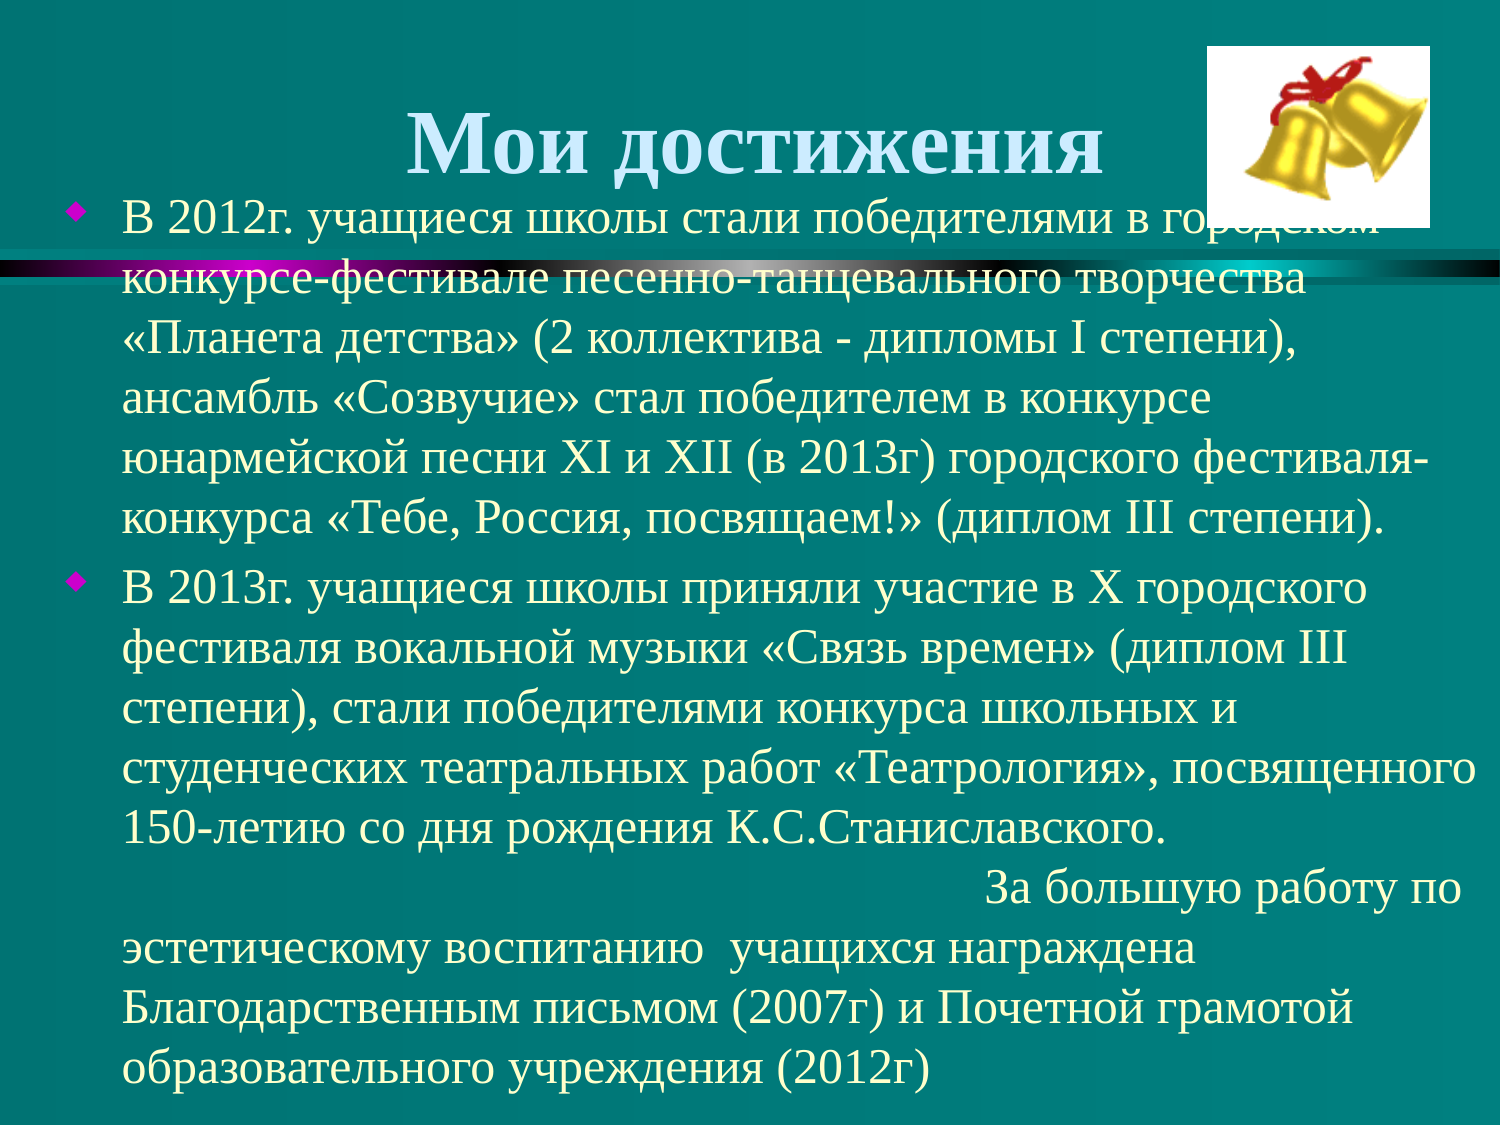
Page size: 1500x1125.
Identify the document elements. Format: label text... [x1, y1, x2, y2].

picture [1206, 46, 1430, 229]
list В 2012г. учащиеся школы стали победителями в городском конкурсе-фестивале песенно-танцевального творчества «Планета детства» (2 коллектива - дипломы I степени), ансамбль «Созвучие» стал победителем в конкурсе юнармейской песни XI и XII (в 2013г) городского фестиваля-конкурса «Тебе, Россия, посвящаем!» (диплом III степени). В 2013г. учащиеся школы приняли участие в X городского фестиваля вокальной музыки «Связь времен» (диплом III степени), стали победителями конкурса школьных и студенческих театральных работ «Театрология», посвященного 150-летию со дня рождения К.С.Станиславского. За большую работу по эстетическому воспитанию учащихся награждена Благодарственным письмом (2007г) и Почетной грамотой образовательного учреждения (2012г) [49, 175, 1500, 905]
title Мои достижения [27, 35, 1484, 239]
